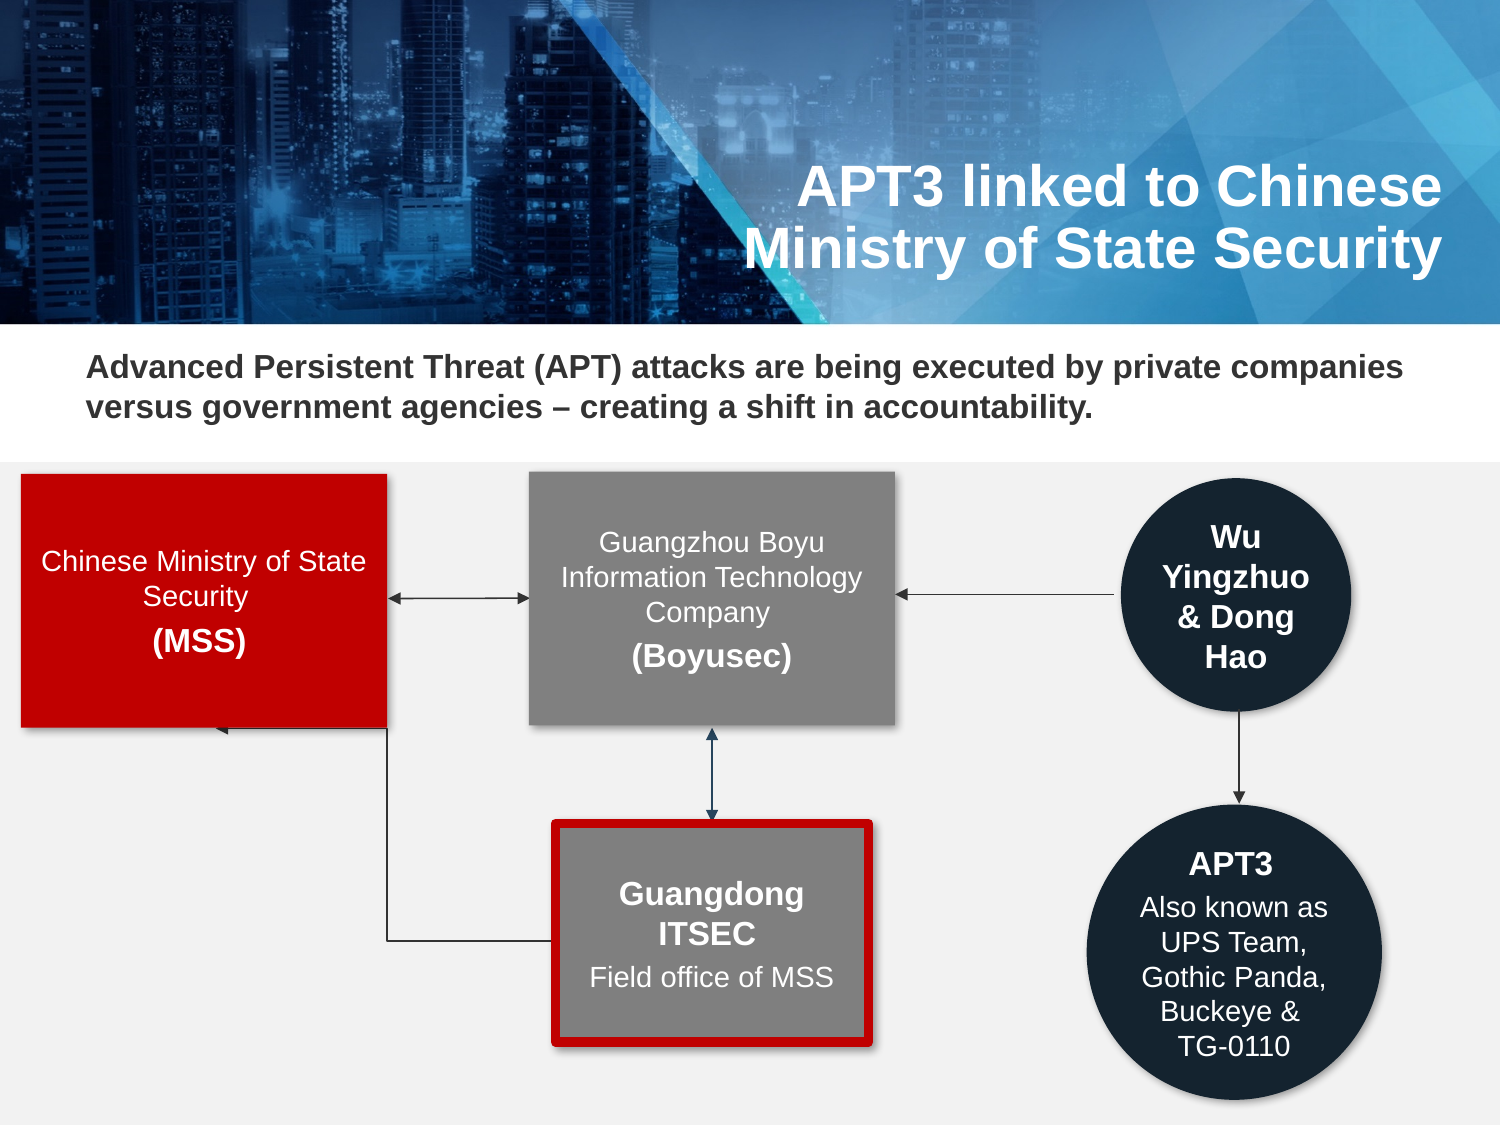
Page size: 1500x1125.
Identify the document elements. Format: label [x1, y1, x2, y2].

text_box [215, 728, 559, 942]
picture [0, 0, 1500, 1125]
